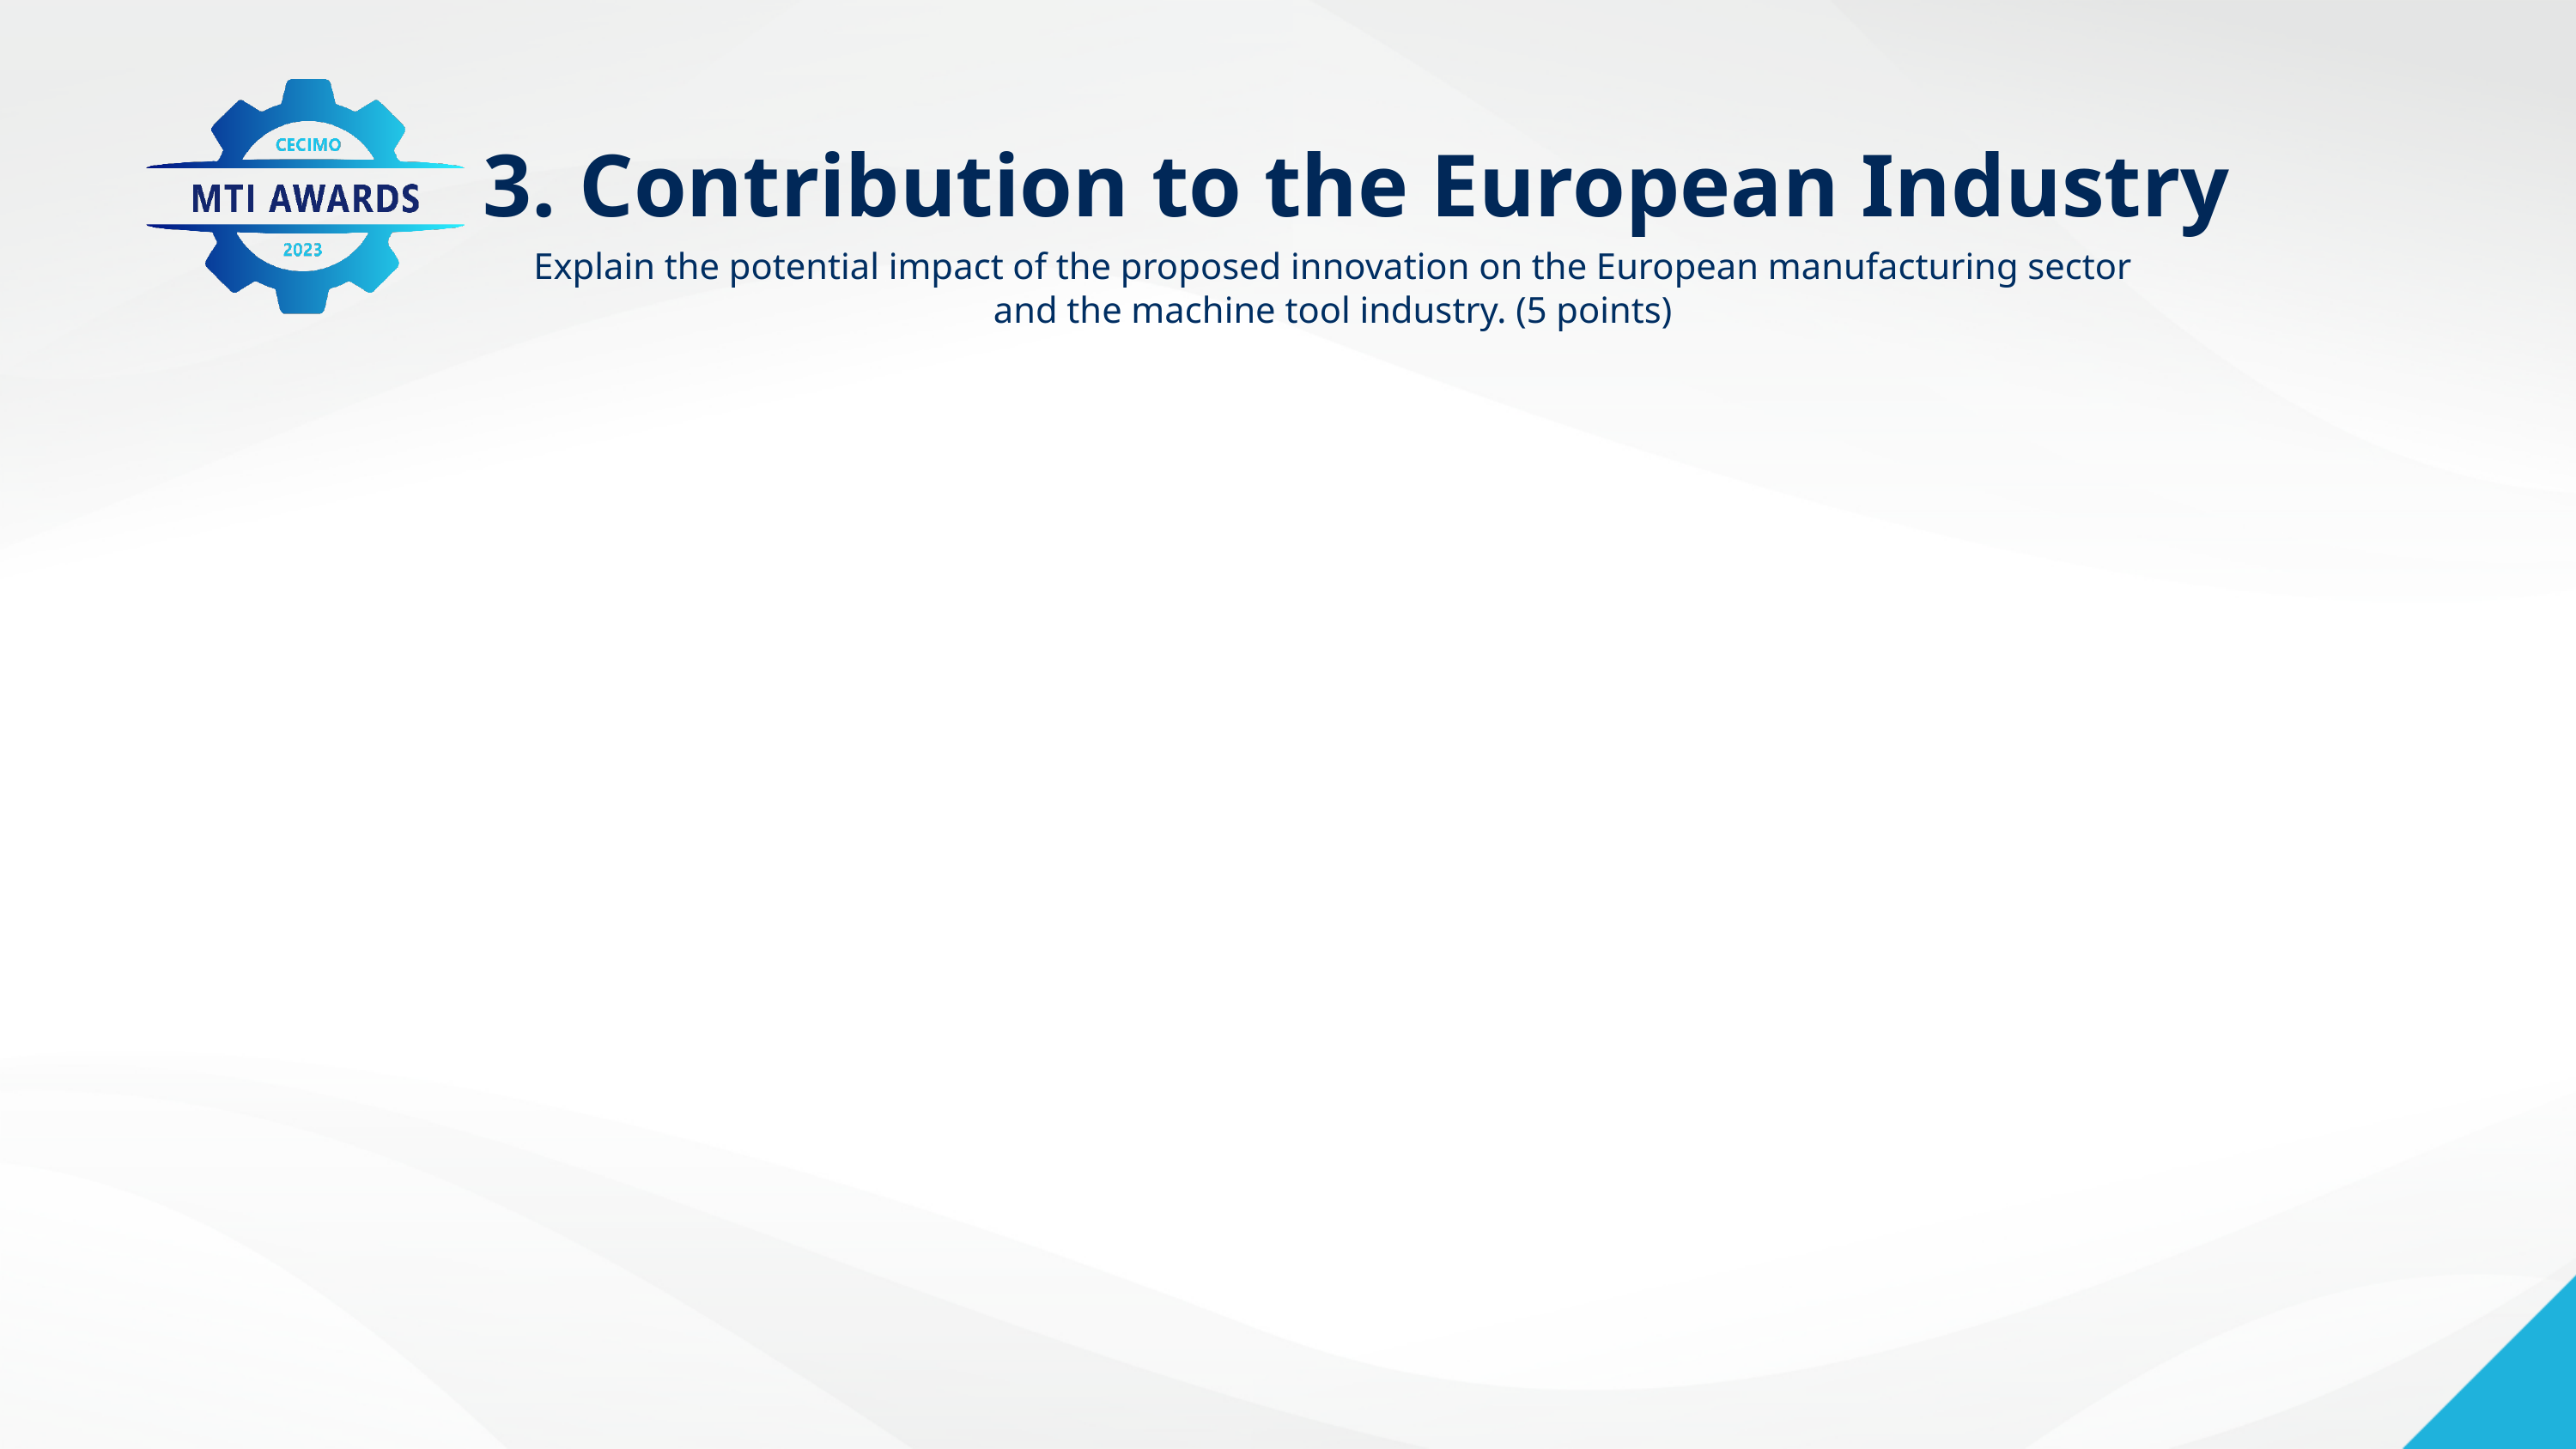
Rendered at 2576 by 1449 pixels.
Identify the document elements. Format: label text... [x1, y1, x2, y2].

picture [0, 0, 2576, 1449]
title 3. Contribution to the European Industry [343, 130, 2372, 235]
text_box Explain the potential impact of the proposed innovation on the European manufacturing sector and the machine tool industry. (5 points) [484, 237, 2181, 336]
